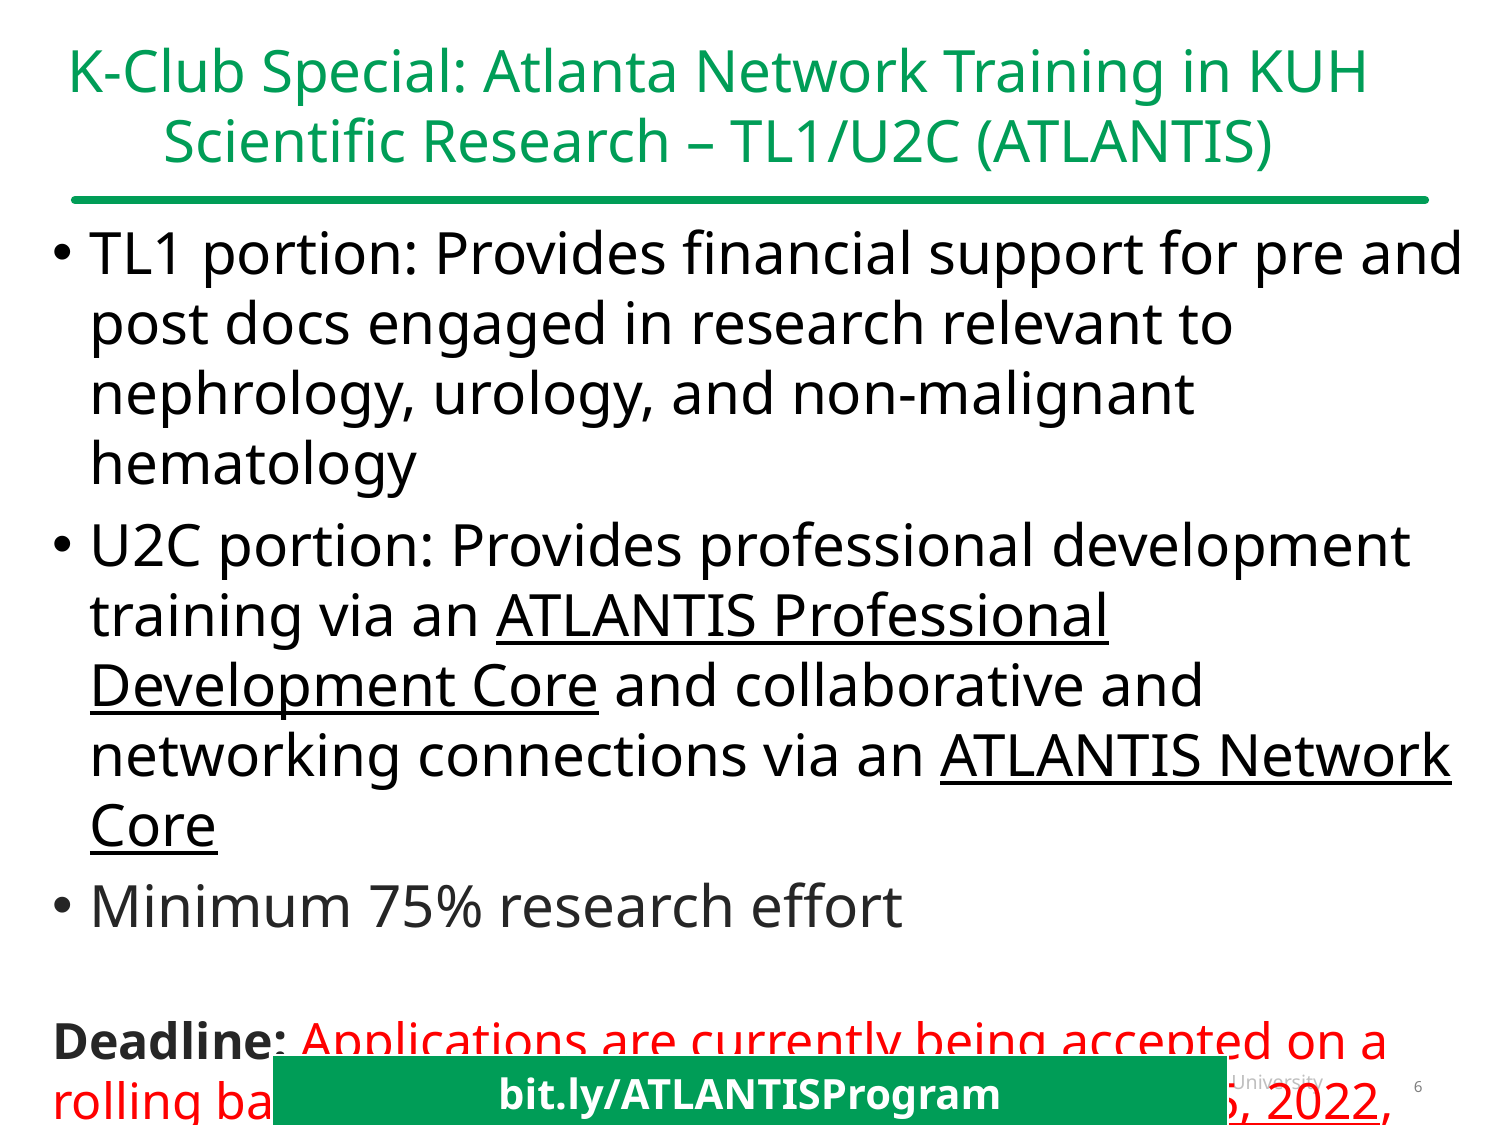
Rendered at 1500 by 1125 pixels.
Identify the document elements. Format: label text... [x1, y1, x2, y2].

list TL1 portion: Provides financial support for pre and post docs engaged in research relevant to nephrology, urology, and non-malignant hematology U2C portion: Provides professional development training via an ATLANTIS Professional Development Core and collaborative and networking connections via an ATLANTIS Network Core Minimum 75% research effort Deadline: Applications are currently being accepted on a rolling basis, and will be reviewed on December 15, 2022, March 15, 2023, and June 15, 2023, subject to the availability of positions. [36, 208, 1500, 772]
title K-Club Special: Atlanta Network Training in KUH Scientific Research – TL1/U2C (ATLANTIS) [0, 0, 1438, 210]
slide_number 6 [1362, 1050, 1438, 1125]
table_header bit.ly/ATLANTISProgram [273, 1056, 1227, 1125]
